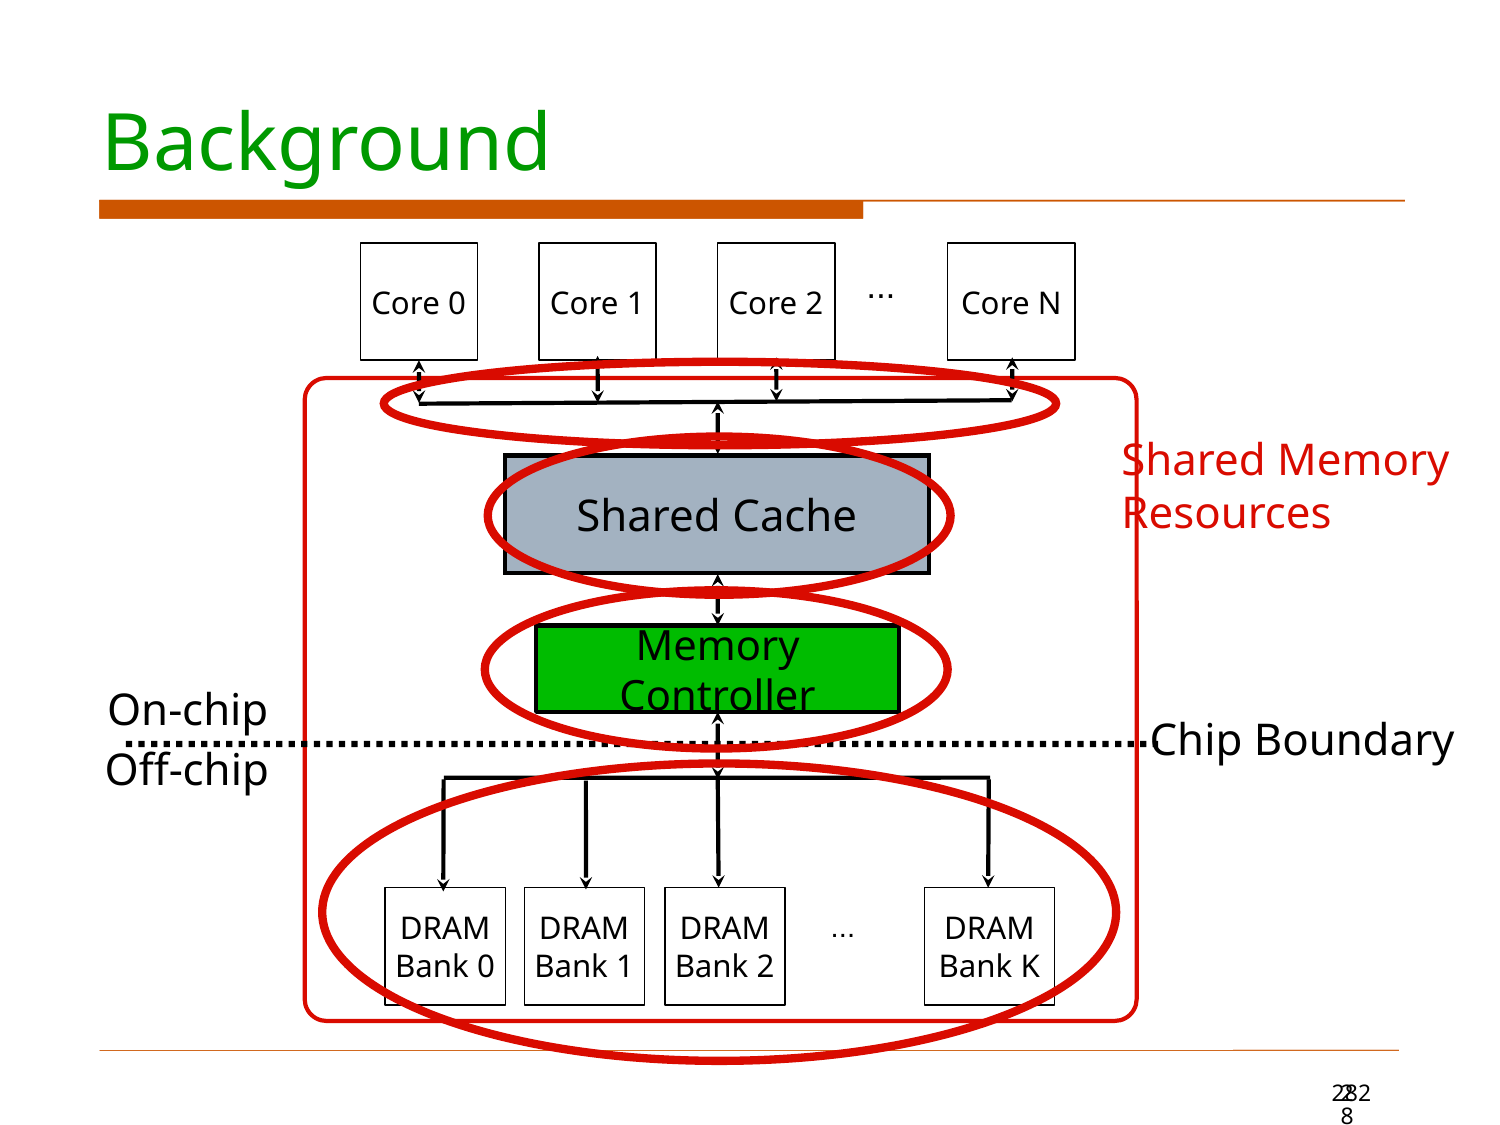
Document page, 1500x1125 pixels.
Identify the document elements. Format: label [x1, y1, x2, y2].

title [88, 46, 1297, 193]
text_box [100, 681, 276, 734]
text_box [1141, 711, 1462, 764]
text_box [99, 243, 1457, 1061]
text_box [859, 263, 903, 307]
text_box [947, 243, 1076, 370]
text_box [98, 741, 284, 794]
text_box [99, 200, 1406, 219]
text_box [360, 243, 478, 373]
text_box [1330, 1073, 1373, 1114]
